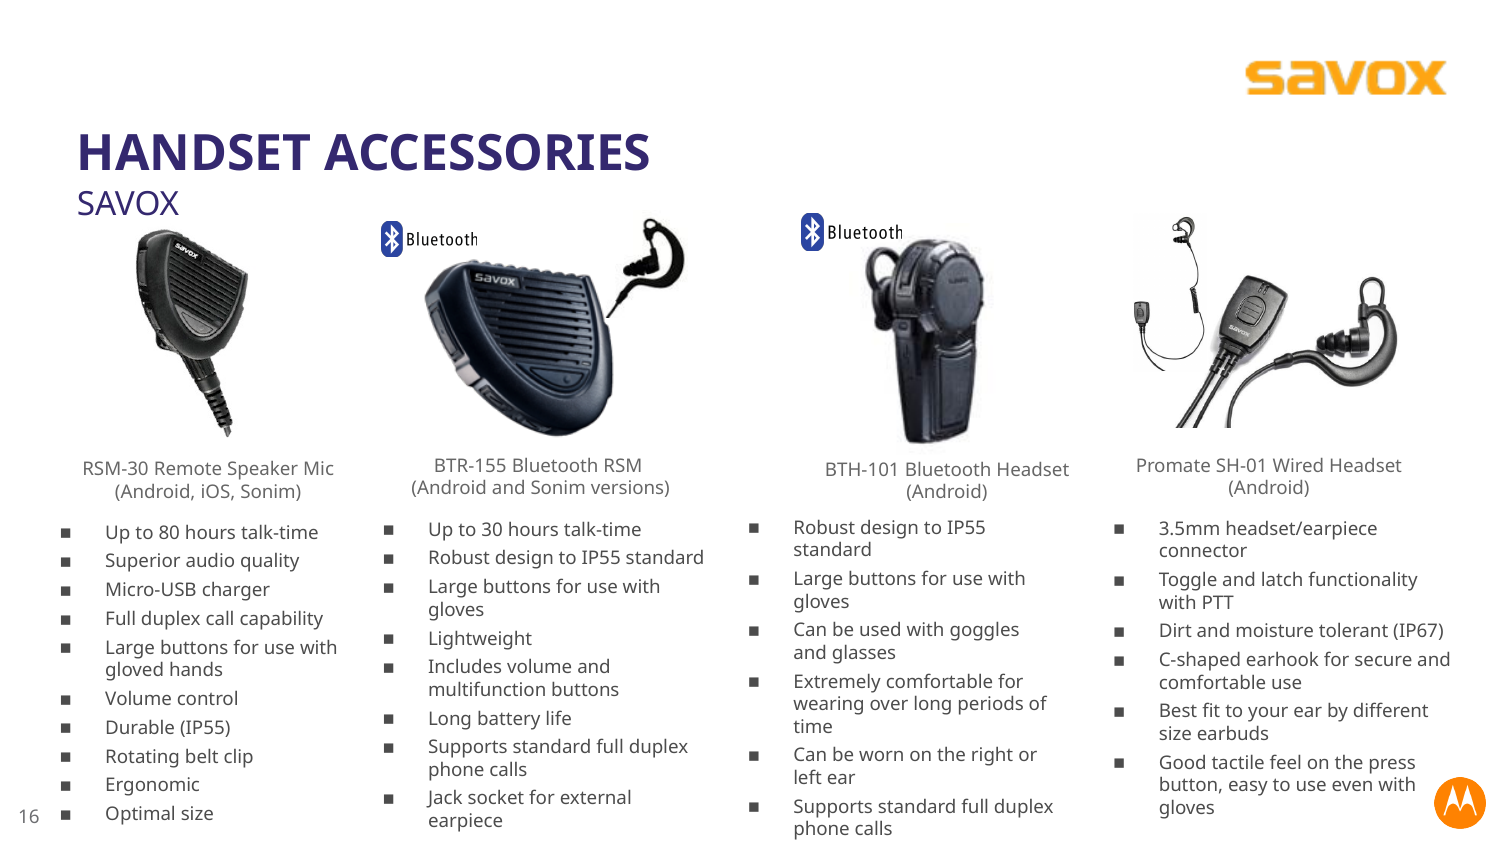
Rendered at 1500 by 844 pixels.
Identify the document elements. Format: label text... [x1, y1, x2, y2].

text_box RSM-30 Remote Speaker Mic (Android, iOS, Sonim) [59, 449, 357, 510]
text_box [380, 210, 706, 442]
picture [1434, 777, 1486, 829]
picture [122, 222, 267, 438]
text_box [1133, 212, 1405, 428]
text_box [800, 212, 1000, 456]
text_box 3.5mm headset/earpiece connector Toggle and latch functionality with PTT Dirt and moisture tolerant (IP67) C-shaped earhook for secure and comfortable use Best fit to your ear by different size earbuds Good tactile feel on the press button, easy to use even with gloves [1111, 516, 1456, 799]
text_box Robust design to IP55 standard Large buttons for use with gloves Can be used with goggles and glasses Extremely comfortable for wearing over long periods of time Can be worn on the right or left ear Supports standard full duplex phone calls [746, 515, 1058, 818]
text_box BTR-155 Bluetooth RSM (Android and Sonim versions) [392, 450, 689, 507]
text_box BTH-101 Bluetooth Headset (Android) [792, 449, 1107, 511]
picture [1191, 1, 1500, 152]
text_box Promate SH-01 Wired Headset (Android) [1111, 446, 1426, 507]
subtitle SAVOX [65, 170, 843, 211]
text_box Up to 30 hours talk-time Robust design to IP55 standard Large buttons for use with gloves Lightweight Includes volume and multifunction buttons Long battery life Supports standard full duplex phone calls Jack socket for external earpiece [381, 517, 705, 820]
text_box Up to 80 hours talk-time Superior audio quality Micro-USB charger Full duplex call capability Large buttons for use with gloved hands Volume control Durable (IP55) Rotating belt clip Ergonomic Optimal size [58, 520, 357, 823]
title HANDSET ACCESSORIES [65, 117, 843, 170]
